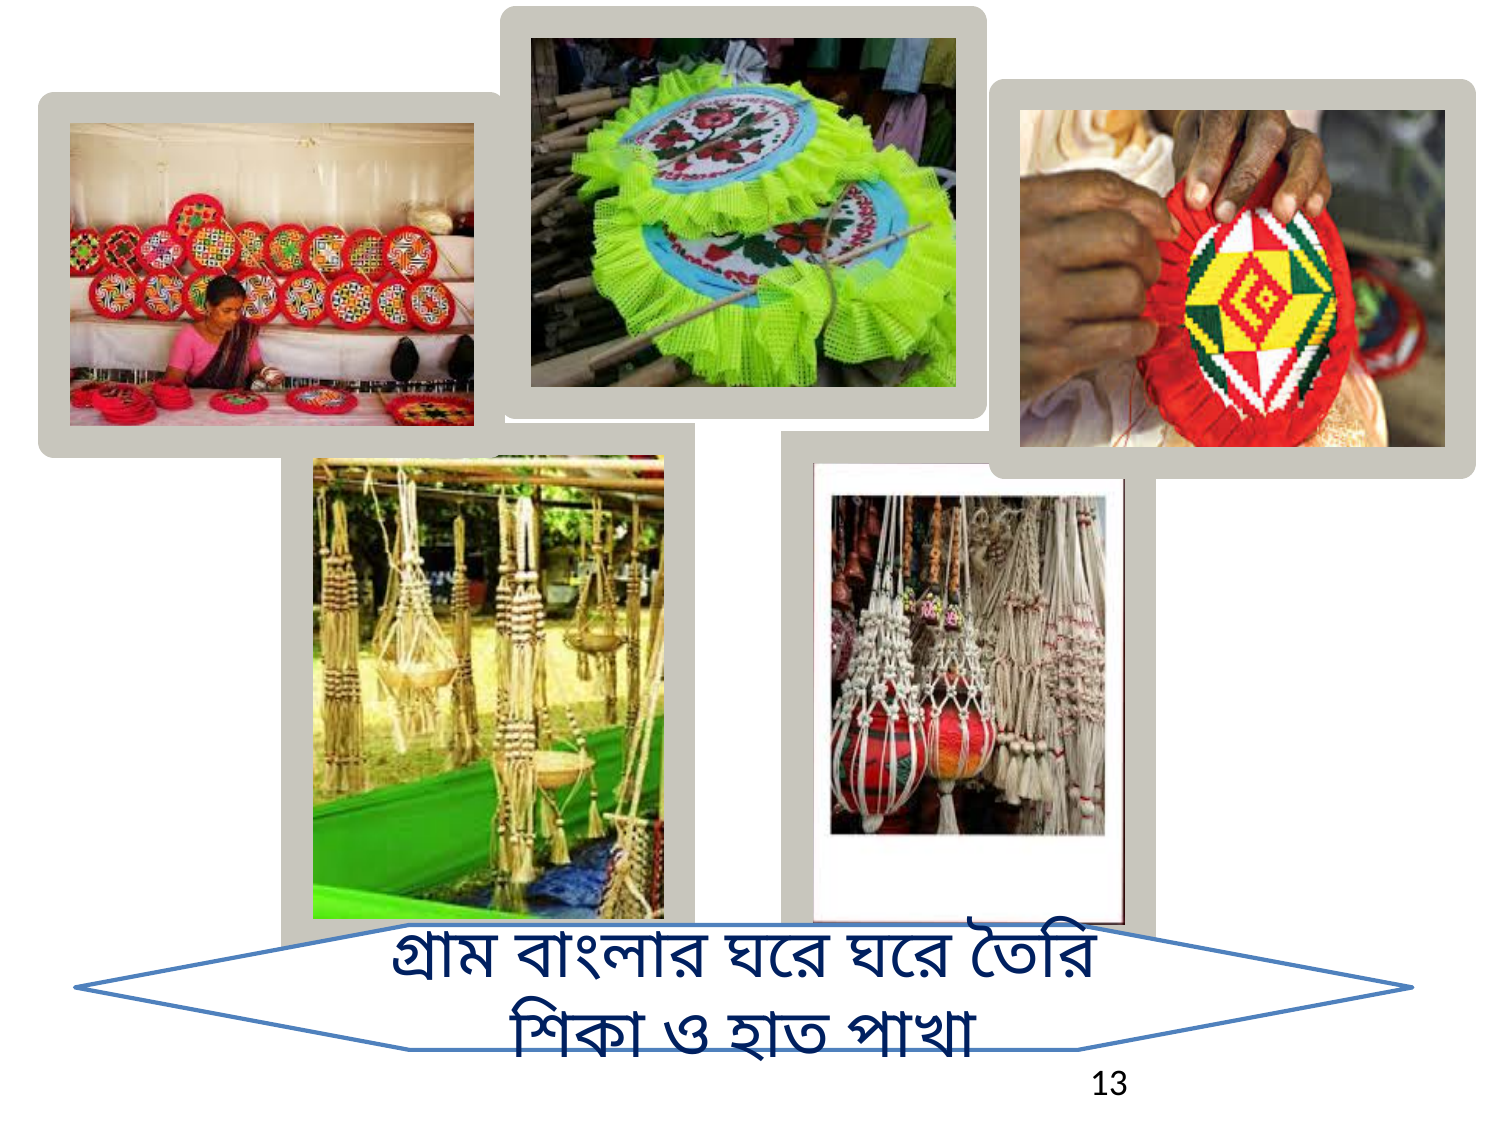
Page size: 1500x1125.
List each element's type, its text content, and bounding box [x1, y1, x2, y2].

text_box 13 [1074, 1042, 1425, 1103]
picture [1019, 109, 1446, 448]
picture [69, 123, 475, 427]
picture [312, 454, 665, 919]
text_box গ্রাম বাংলার ঘরে ঘরে তৈরি শিকা ও হাত পাখা [75, 924, 1413, 1050]
picture [530, 37, 957, 388]
picture [812, 462, 1126, 926]
